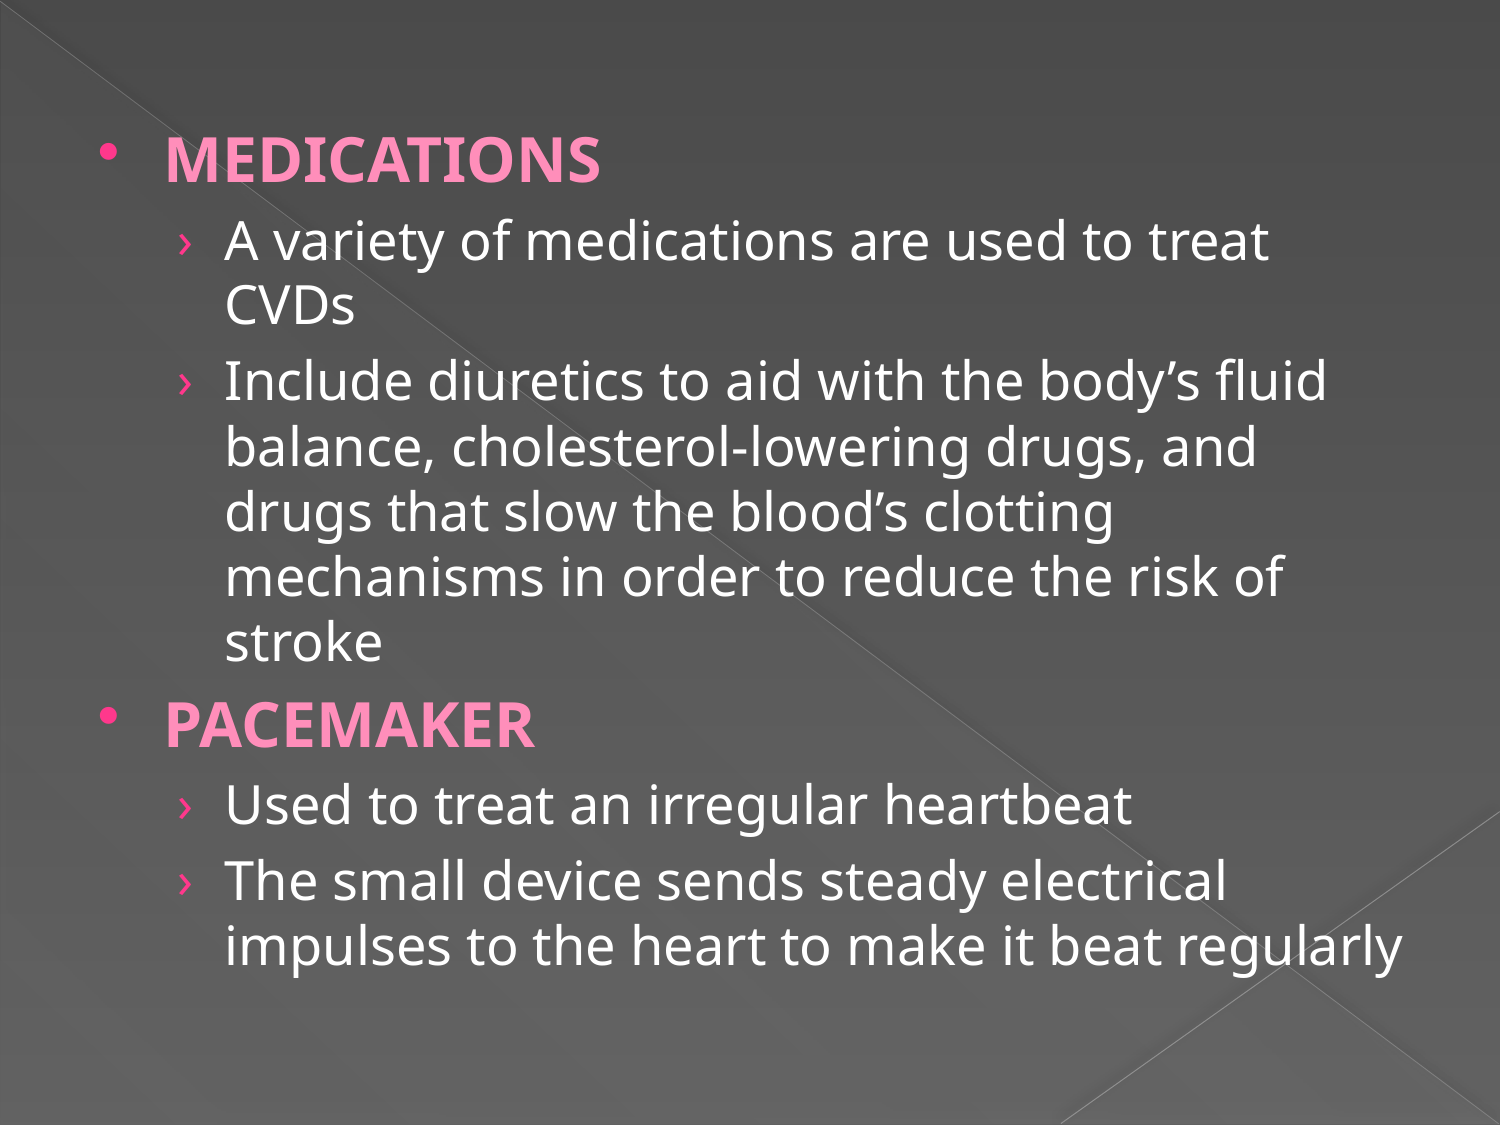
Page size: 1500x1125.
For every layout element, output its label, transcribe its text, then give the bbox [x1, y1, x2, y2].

list MEDICATIONS A variety of medications are used to treat CVDs Include diuretics to aid with the body’s fluid balance, cholesterol-lowering drugs, and drugs that slow the blood’s clotting mechanisms in order to reduce the risk of stroke PACEMAKER Used to treat an irregular heartbeat The small device sends steady electrical impulses to the heart to make it beat regularly [75, 112, 1425, 1059]
